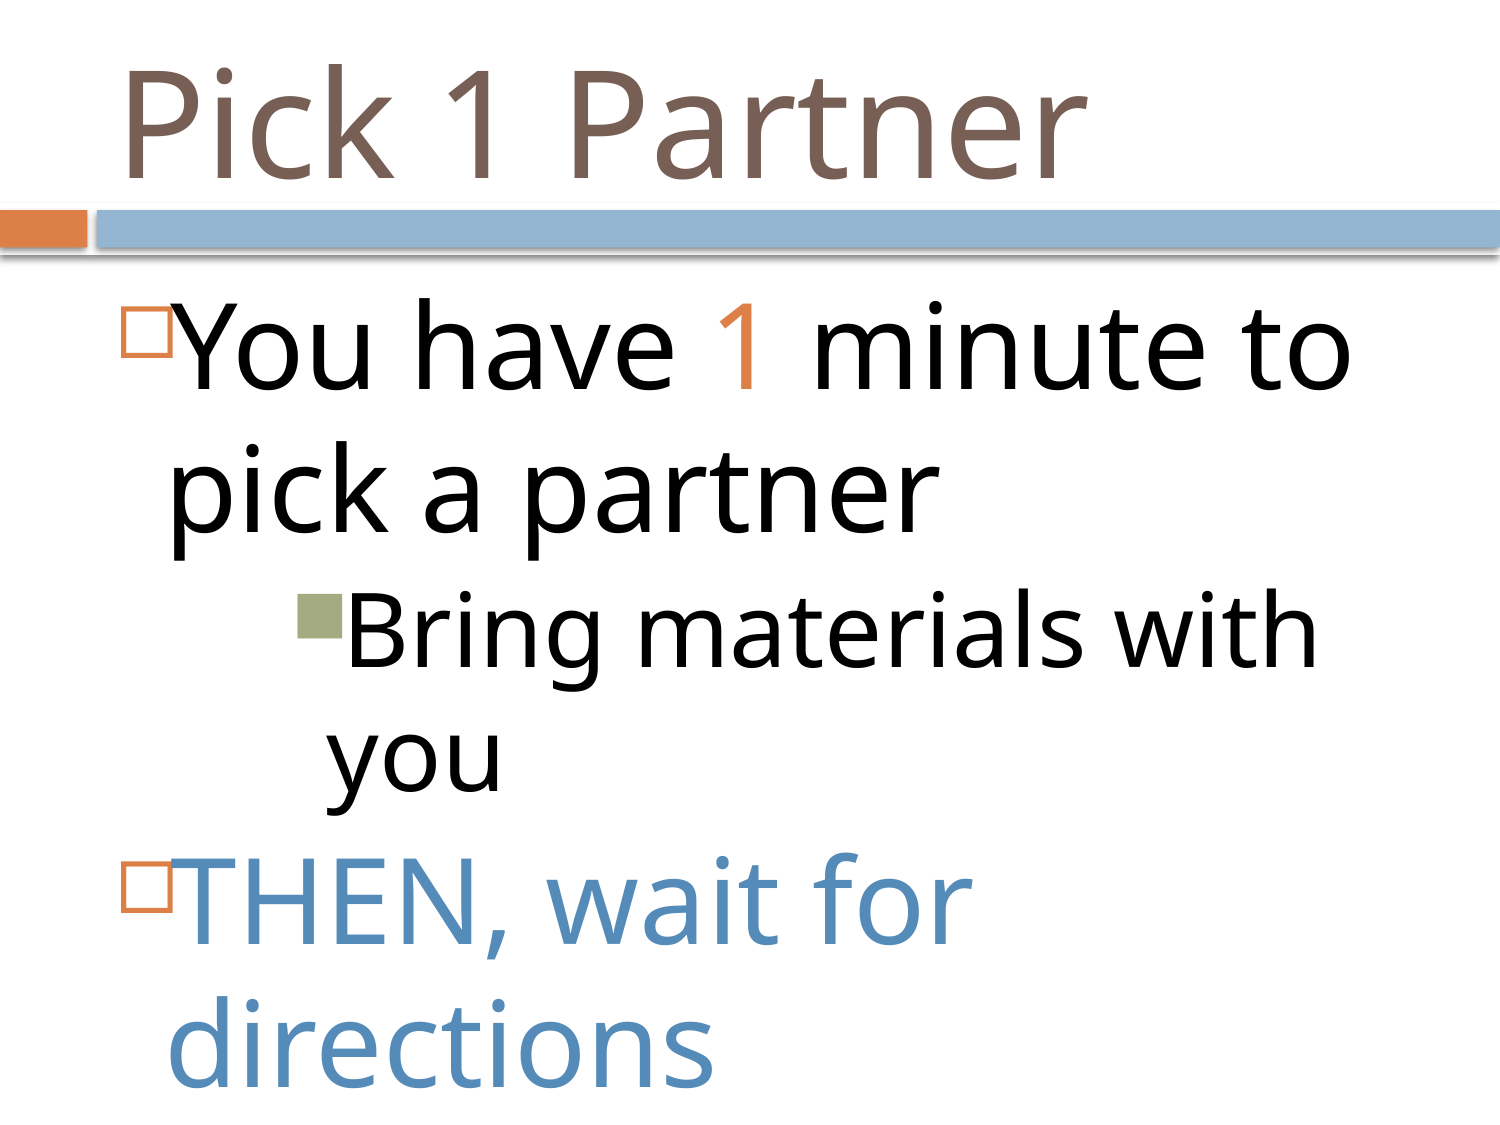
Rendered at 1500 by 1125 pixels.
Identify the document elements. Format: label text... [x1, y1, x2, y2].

title Pick 1 Partner [100, 37, 1438, 200]
list You have 1 minute to pick a partner Bring materials with you THEN, wait for directions [100, 262, 1500, 1125]
